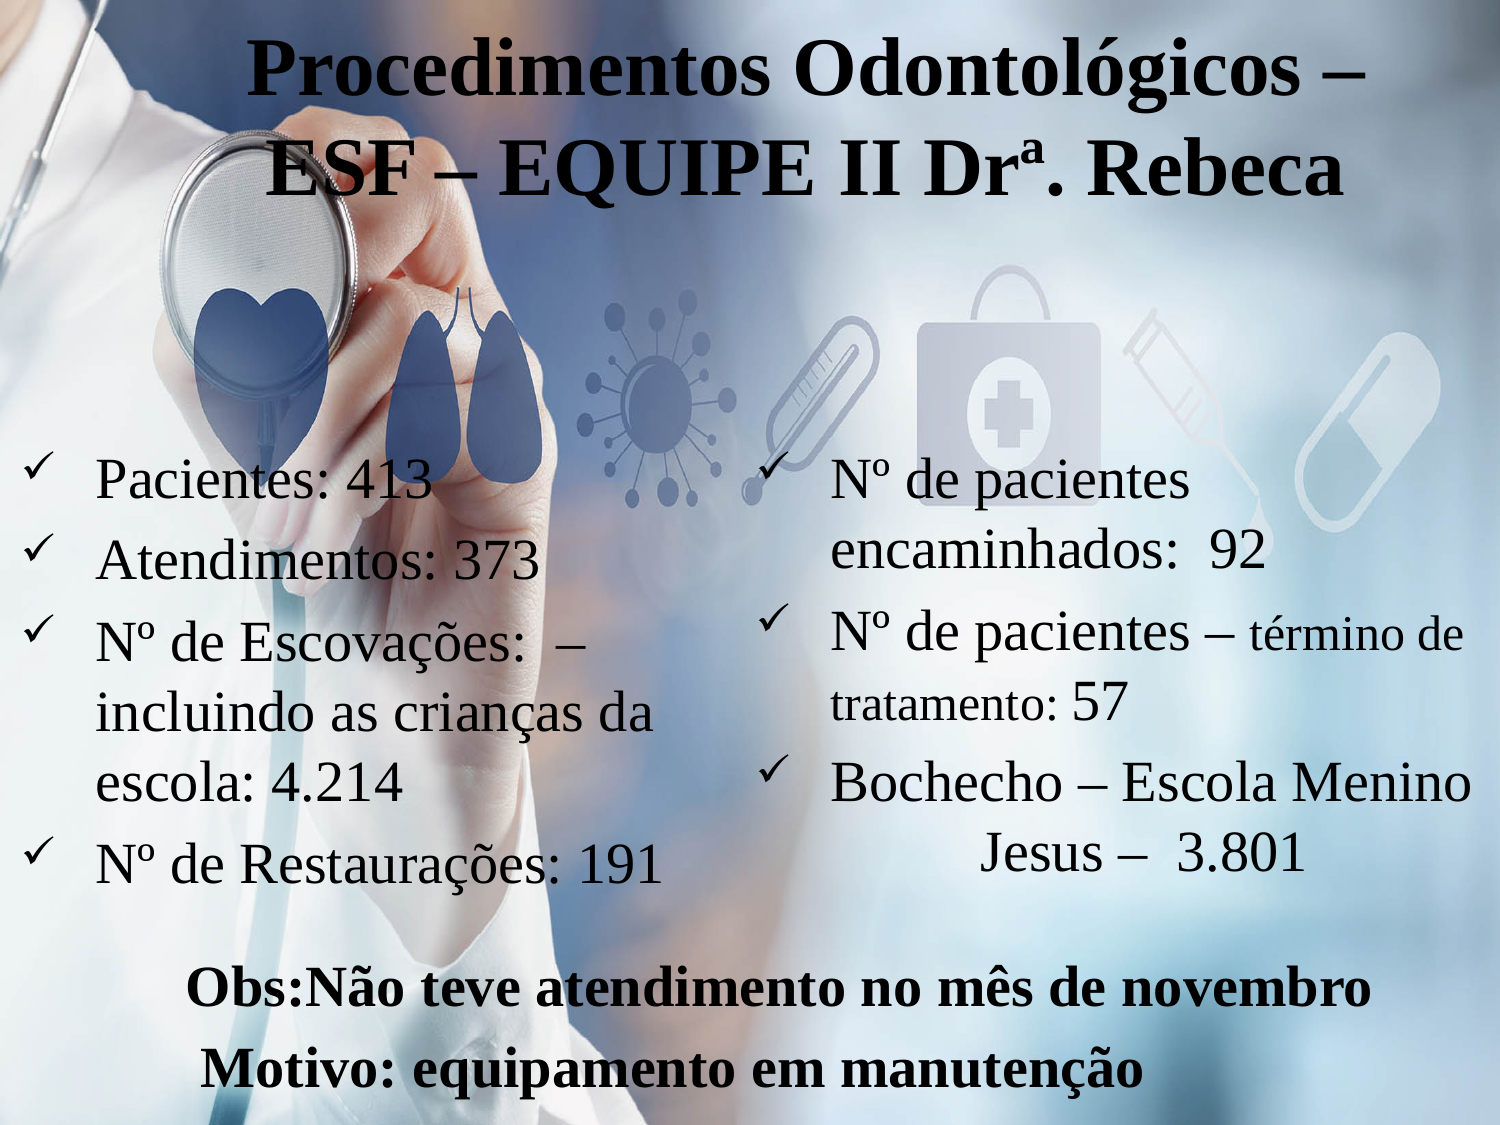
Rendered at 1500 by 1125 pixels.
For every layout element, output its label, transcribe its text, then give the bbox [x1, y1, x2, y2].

text_box Obs:Não teve atendimento no mês de novembro Motivo: equipamento em manutenção [171, 940, 1400, 1107]
title Procedimentos Odontológicos – ESF – EQUIPE II Drª. Rebeca [200, 24, 1413, 200]
list Pacientes: 413 Atendimentos: 373 Nº de Escovações: – incluindo as crianças da escola: 4.214 Nº de Restaurações: 191 Nº de pacientes encaminhados: 92 Nº de pacientes – término de tratamento: 57 Bochecho – Escola Menino Jesus – 3.801 [5, 432, 1500, 953]
picture [0, 0, 1500, 1125]
